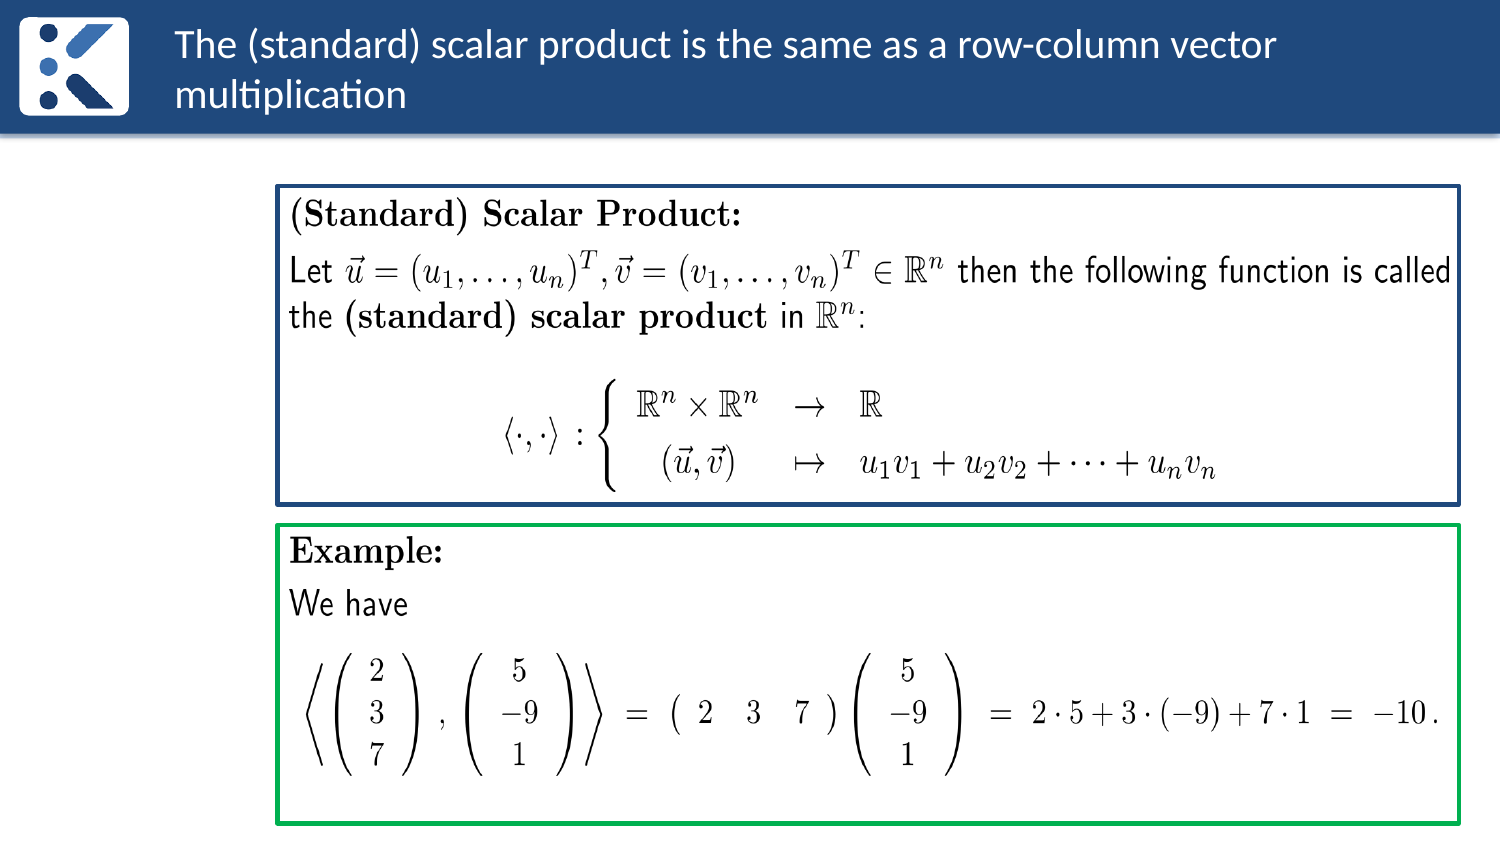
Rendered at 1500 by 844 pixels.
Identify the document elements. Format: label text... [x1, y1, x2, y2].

text_box [275, 184, 1461, 507]
picture [288, 536, 1438, 776]
text_box [275, 523, 1461, 826]
picture [289, 197, 1449, 493]
title The (standard) scalar product is the same as a row-column vector multiplication [159, 8, 1483, 126]
picture [27, 18, 122, 115]
